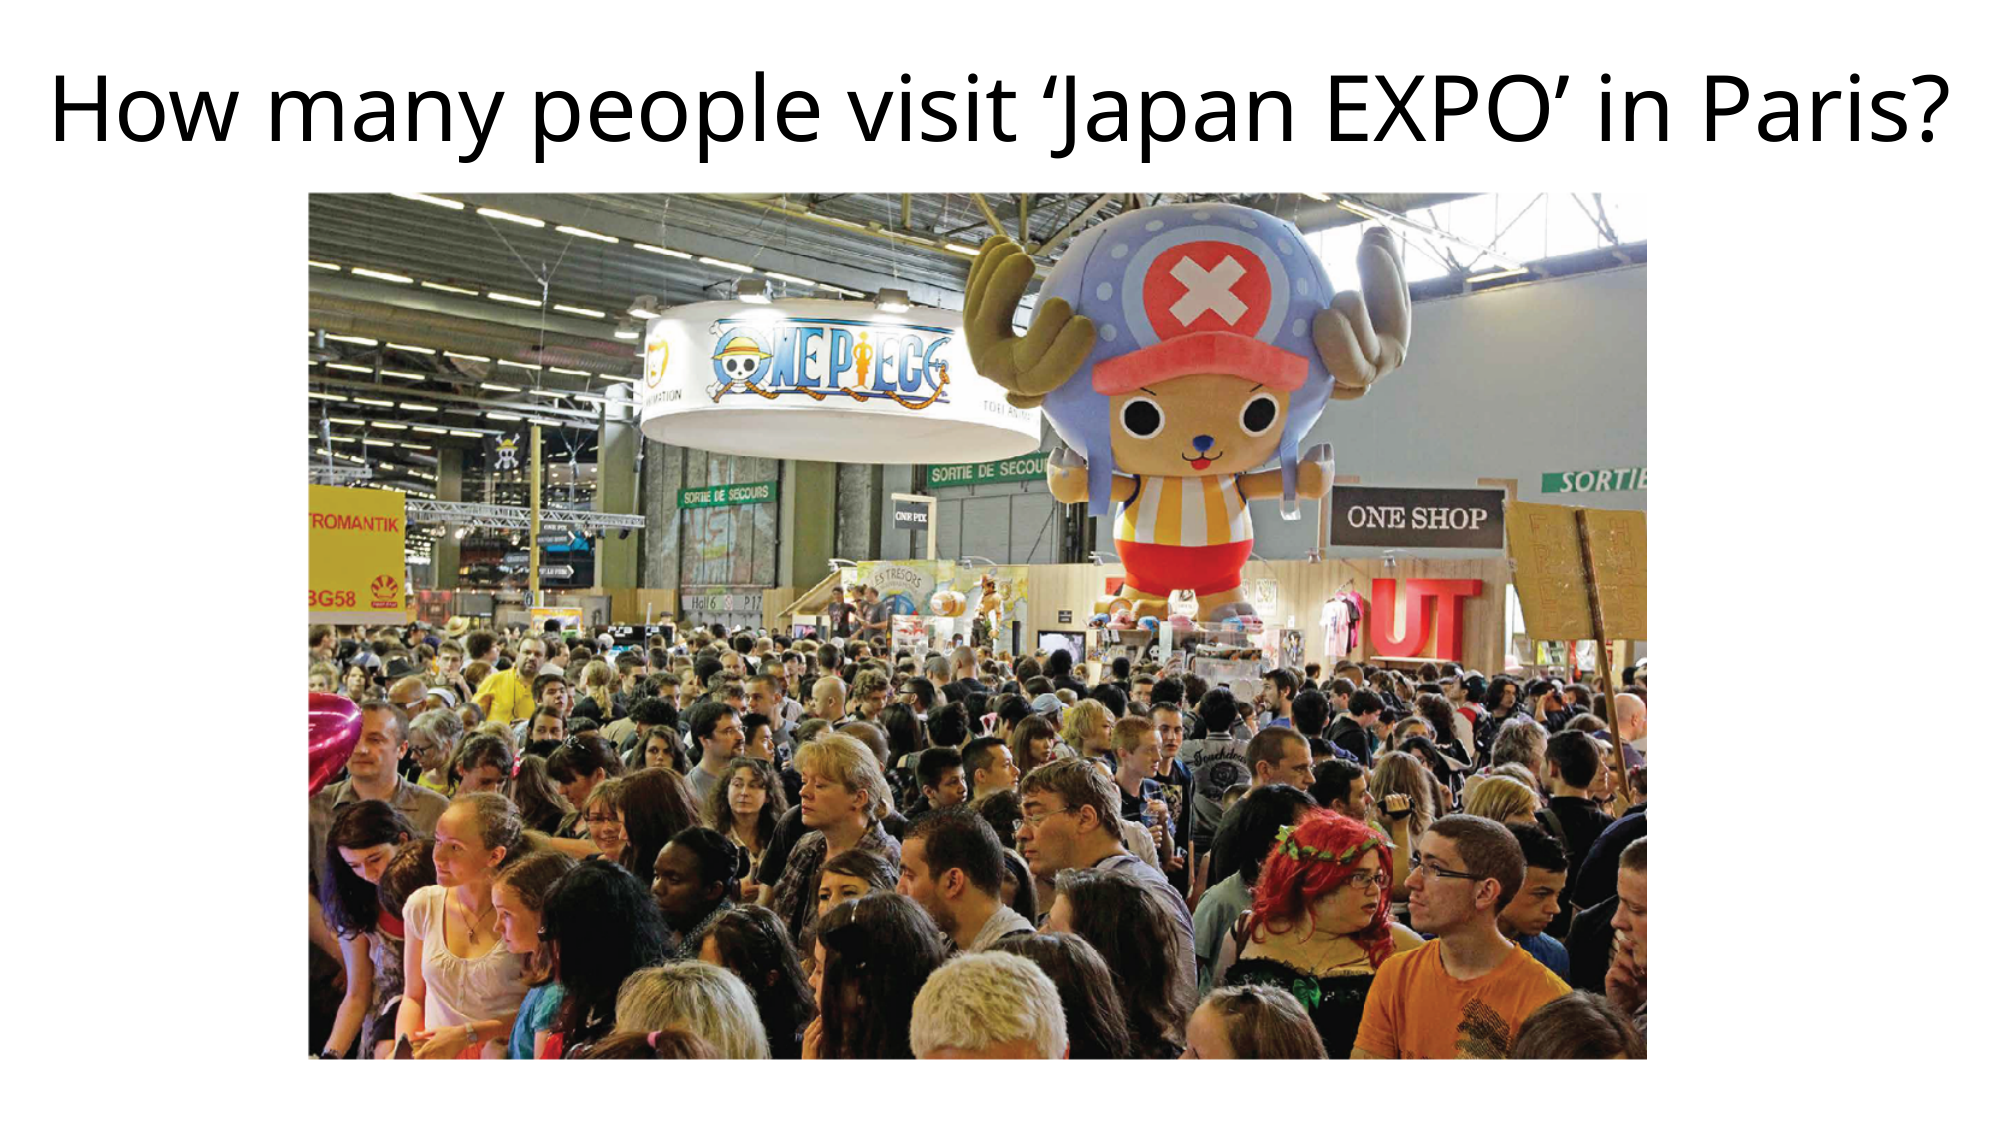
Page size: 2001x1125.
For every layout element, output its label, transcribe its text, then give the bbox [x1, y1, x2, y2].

title How many people visit ‘Japan EXPO’ in Paris? [0, 3, 2000, 221]
picture [307, 190, 1647, 1062]
